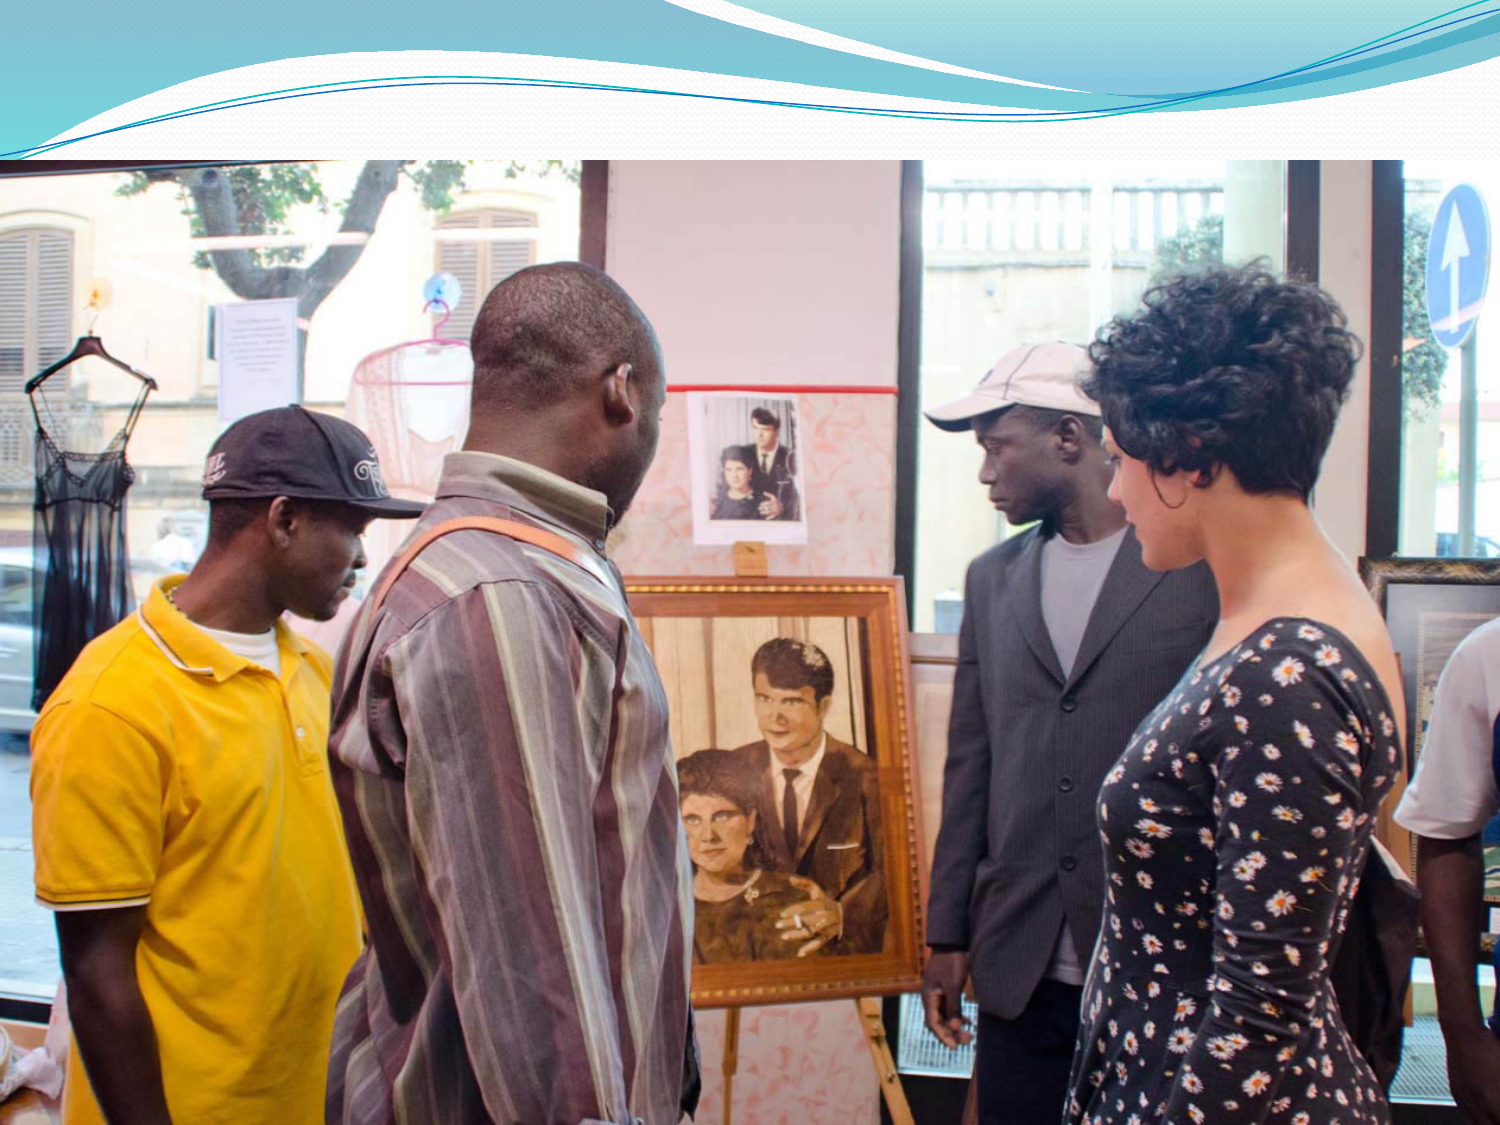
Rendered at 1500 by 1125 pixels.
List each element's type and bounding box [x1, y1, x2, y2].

picture [0, 160, 1500, 1125]
